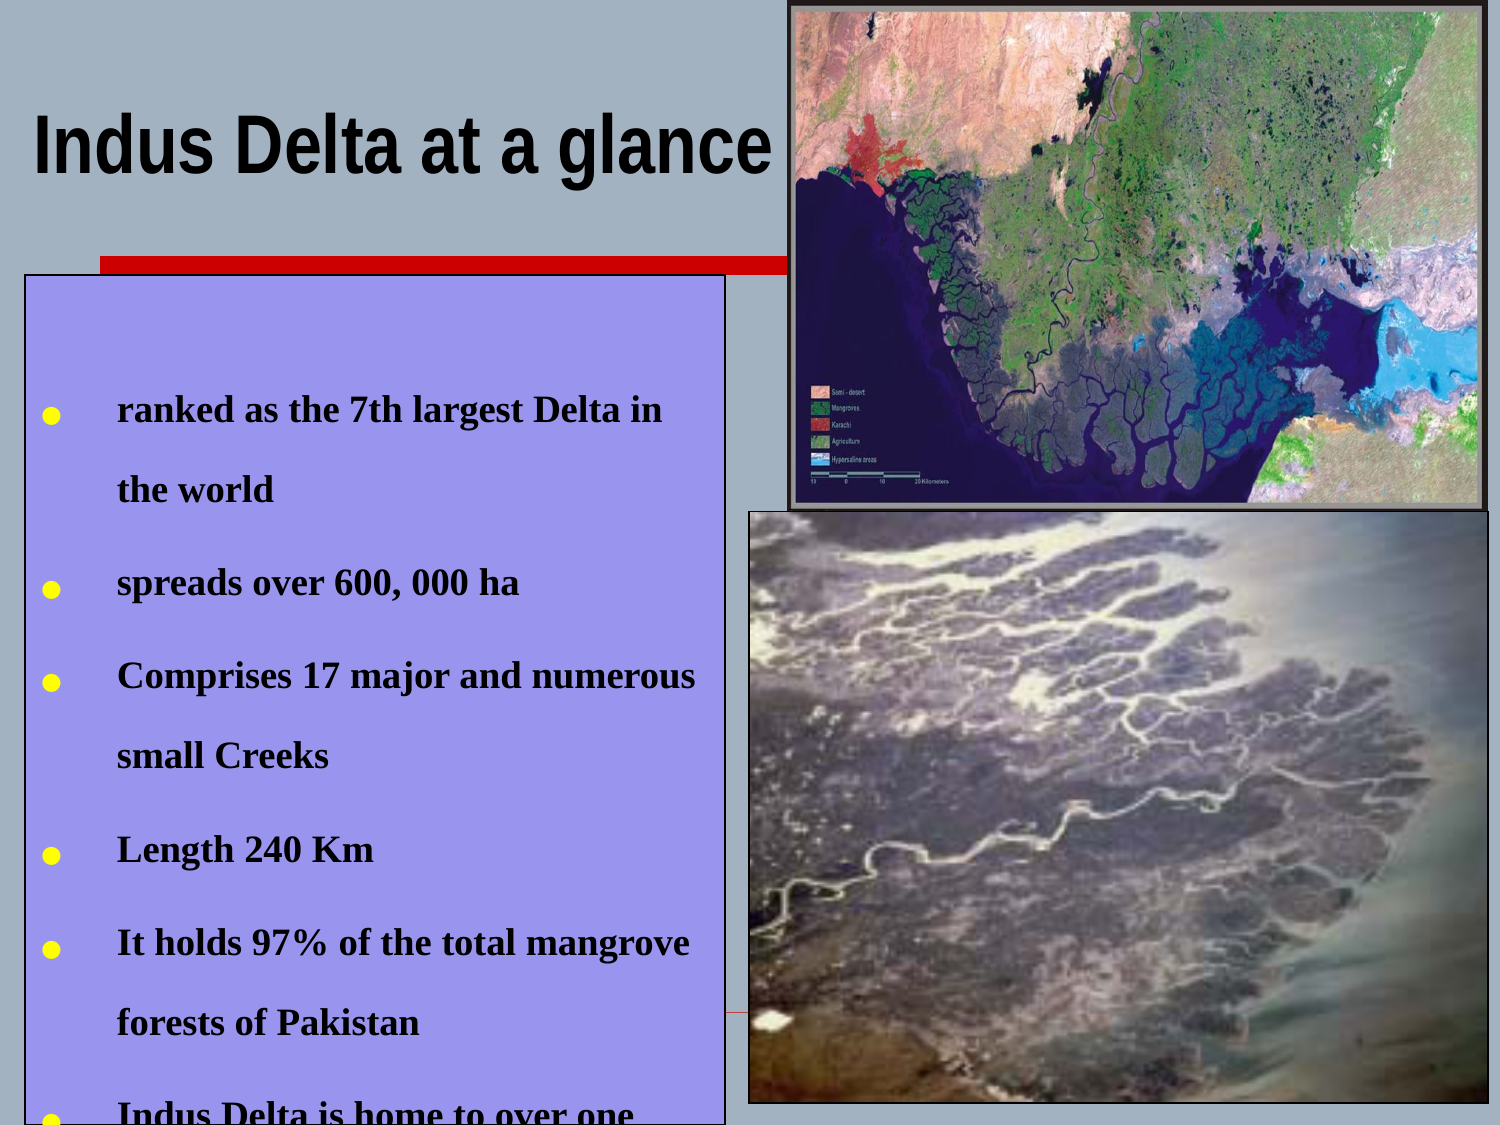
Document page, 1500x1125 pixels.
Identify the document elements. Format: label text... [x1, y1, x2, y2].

picture [749, 0, 1488, 1103]
text_box ranked as the 7th largest Delta in the world spreads over 600, 000 ha Comprises 17 major and numerous small Creeks Length 240 Km It holds 97% of the total mangrove forests of Pakistan Indus Delta is home to over one million people of which135,000 depend on mangroves for their livelihood (IUCN 2003) [24, 275, 725, 1125]
text_box Indus Delta at a glance [0, 37, 782, 268]
